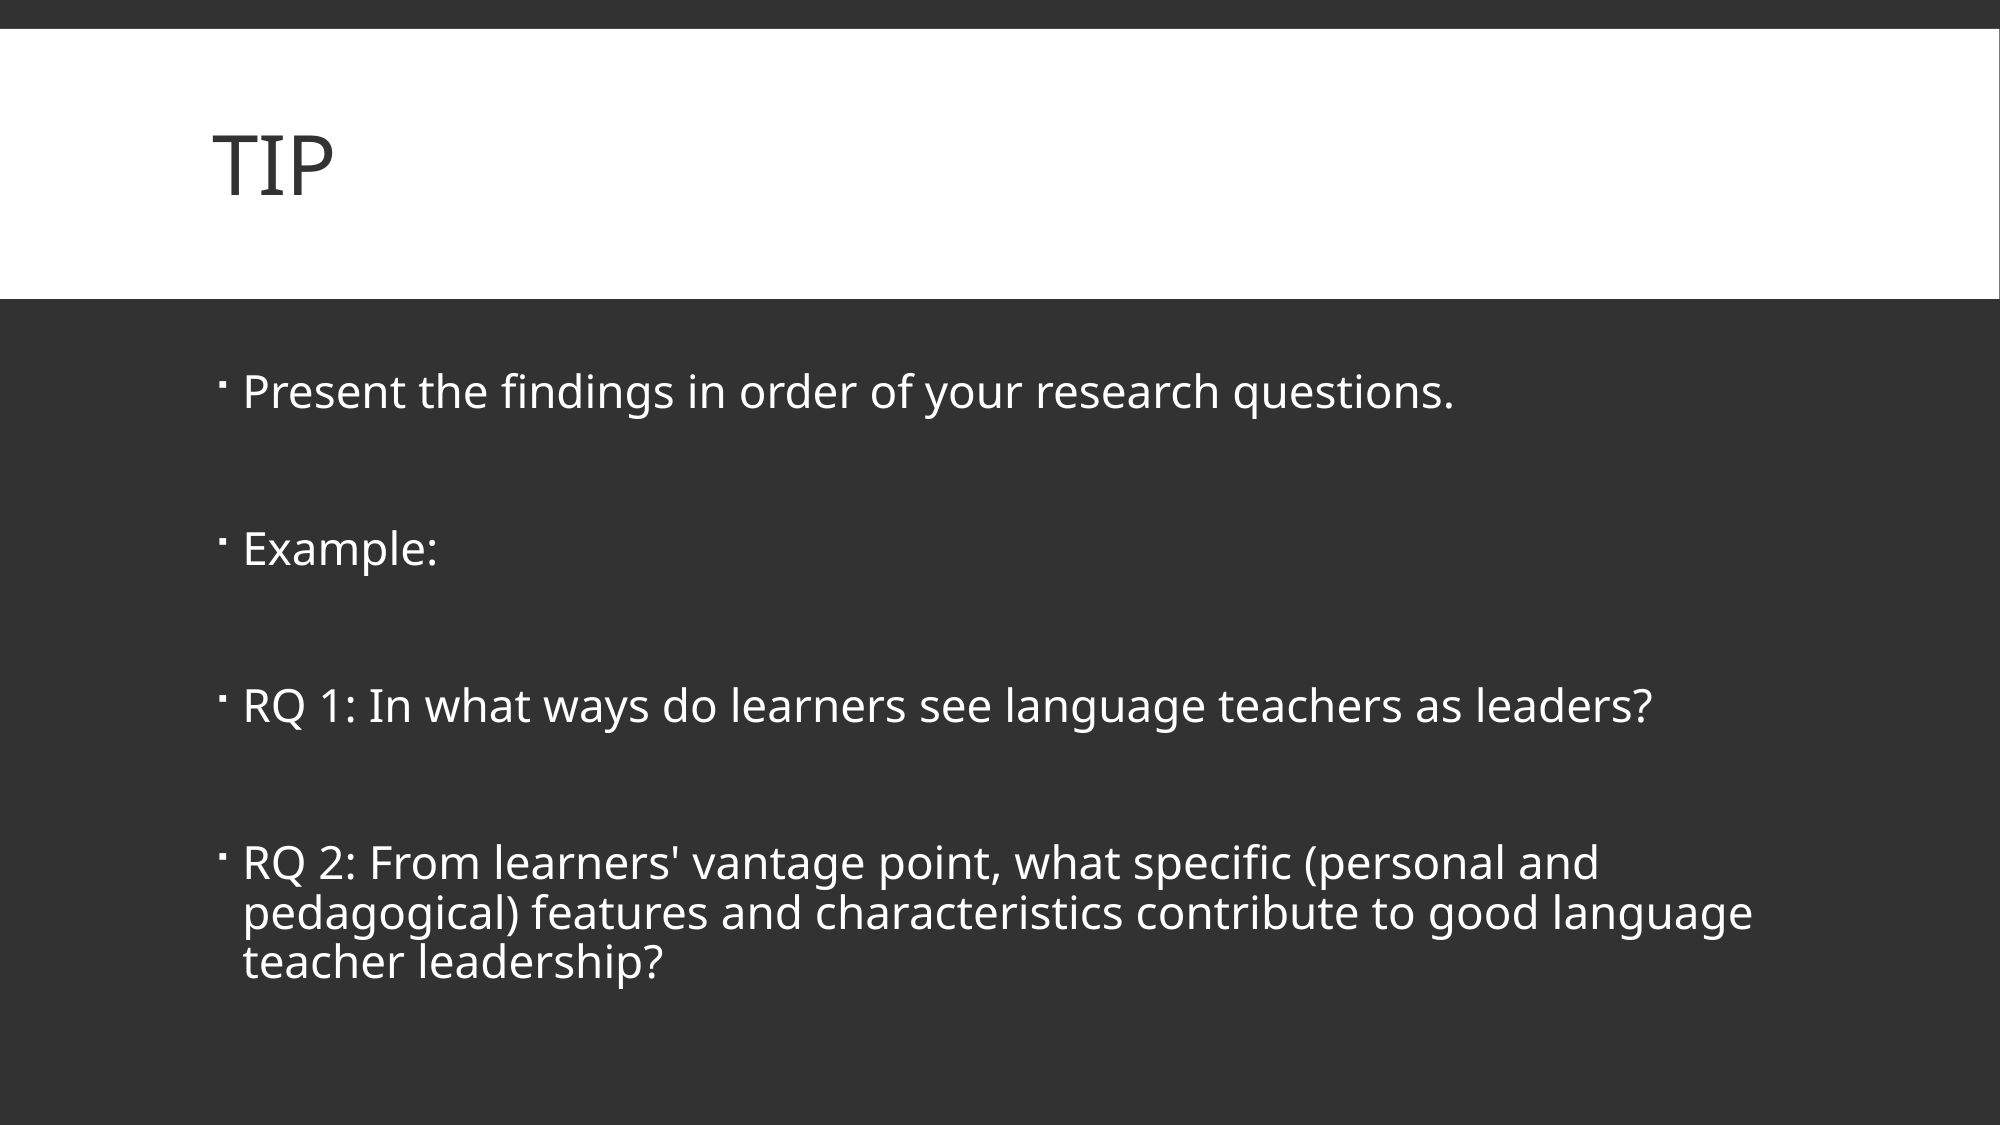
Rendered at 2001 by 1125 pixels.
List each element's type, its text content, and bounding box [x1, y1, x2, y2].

list Present the findings in order of your research questions. Example: RQ 1: In what ways do learners see language teachers as leaders? RQ 2: From learners' vantage point, what specific (personal and pedagogical) features and characteristics contribute to good language teacher leadership? [197, 361, 1803, 1052]
title Tip [197, 46, 1803, 295]
